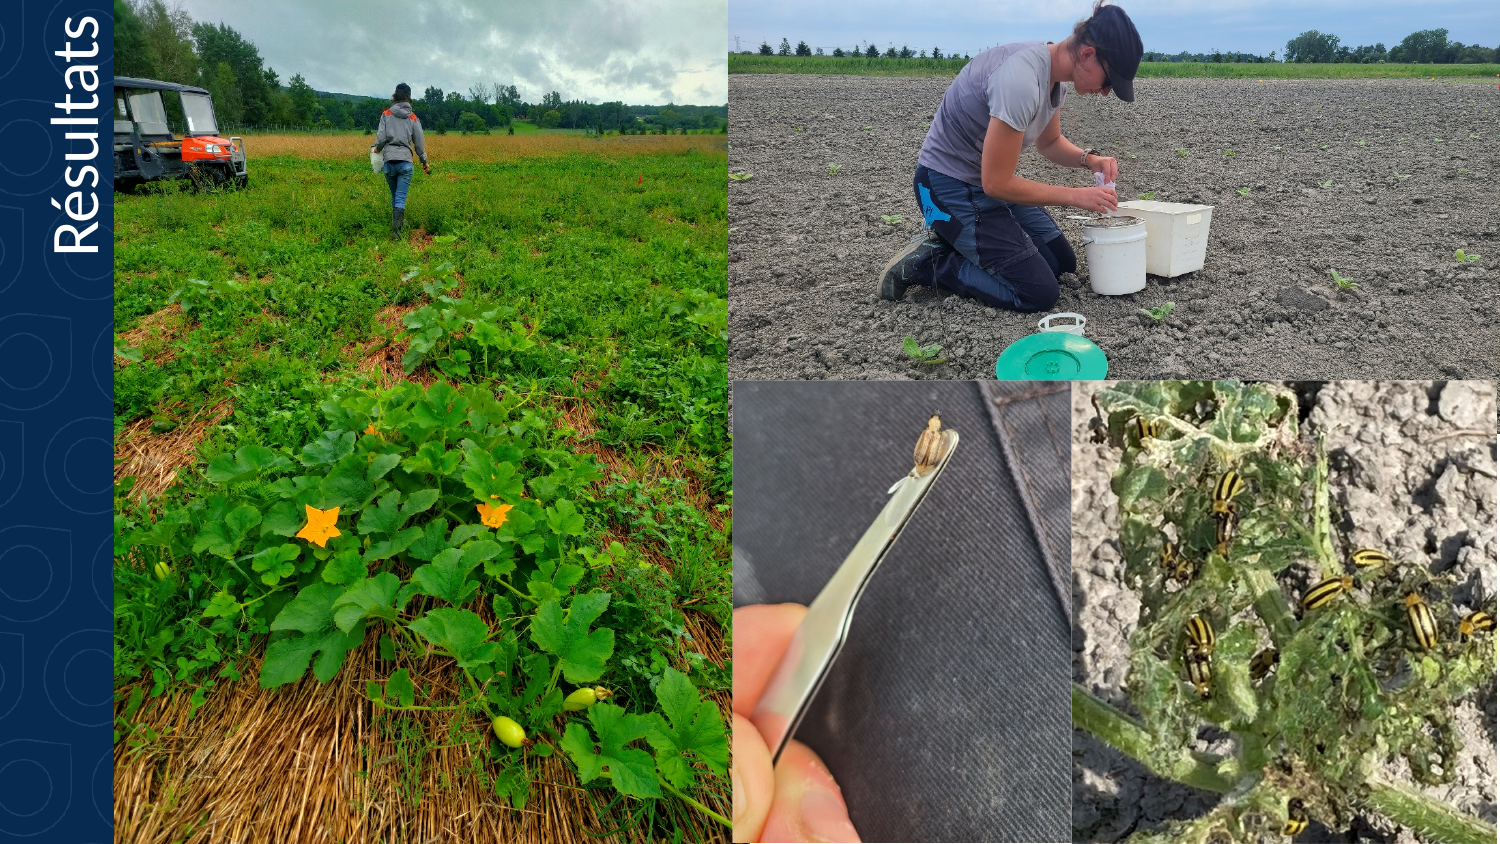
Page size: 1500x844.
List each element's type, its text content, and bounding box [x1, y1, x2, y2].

text_box Résultats [34, 0, 114, 830]
picture [114, 0, 1500, 844]
